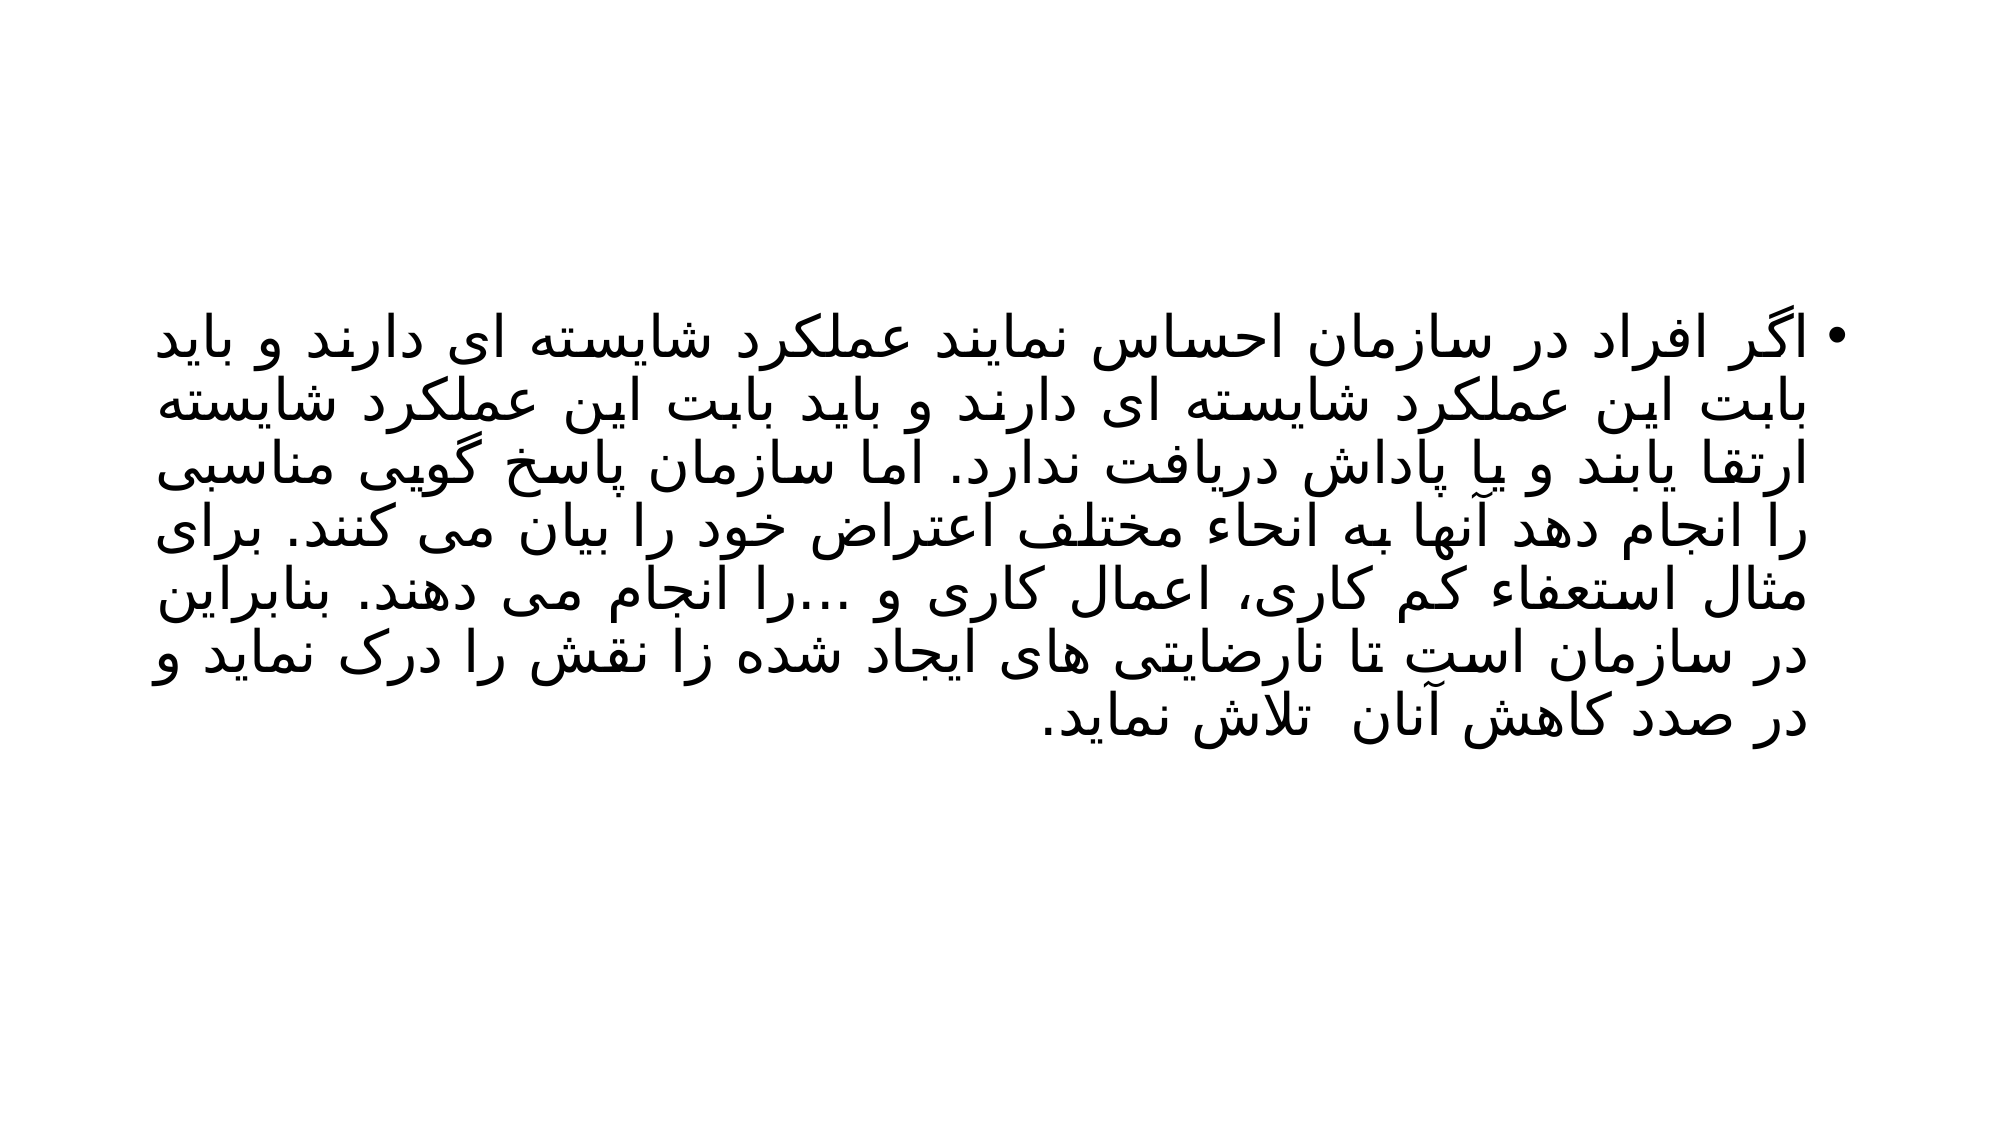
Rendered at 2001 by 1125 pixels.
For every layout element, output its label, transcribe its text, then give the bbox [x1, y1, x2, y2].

list اگر افراد در سازمان احساس نمایند عملکرد شایسته ای دارند و باید بابت این عملکرد شایسته ای دارند و باید بابت این عملکرد شایسته ارتقا یابند و یا پاداش دریافت ندارد. اما سازمان پاسخ گویی مناسبی را انجام دهد آنها به انحاء مختلف اعتراض خود را بیان می کنند. برای مثال استعفاء کم کاری، اعمال کاری و ...را انجام می دهند. بنابراین در سازمان است تا نارضایتی های ایجاد شده زا نقش را درک نماید و در صدد کاهش آنان تلاش نماید. [137, 299, 1863, 1014]
